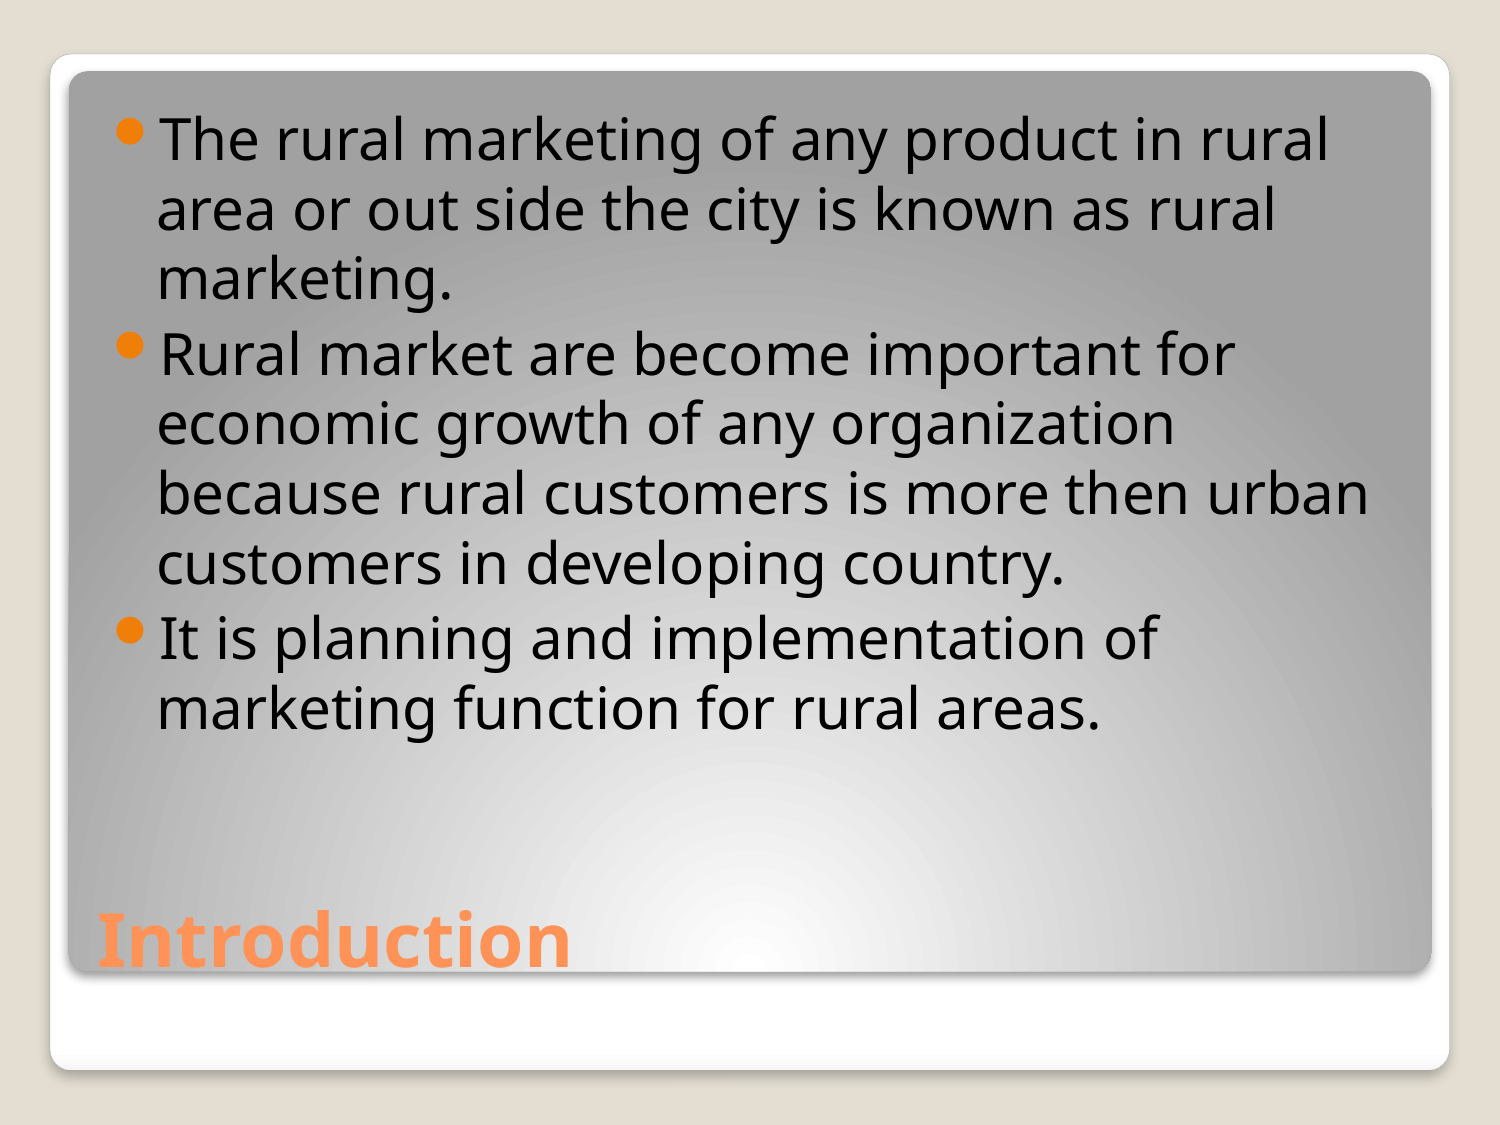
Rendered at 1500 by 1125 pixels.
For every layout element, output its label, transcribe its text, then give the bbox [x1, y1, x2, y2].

list The rural marketing of any product in rural area or out side the city is known as rural marketing. Rural market are become important for economic growth of any organization because rural customers is more then urban customers in developing country. It is planning and implementation of marketing function for rural areas. [82, 86, 1425, 774]
title Introduction [82, 817, 1425, 990]
